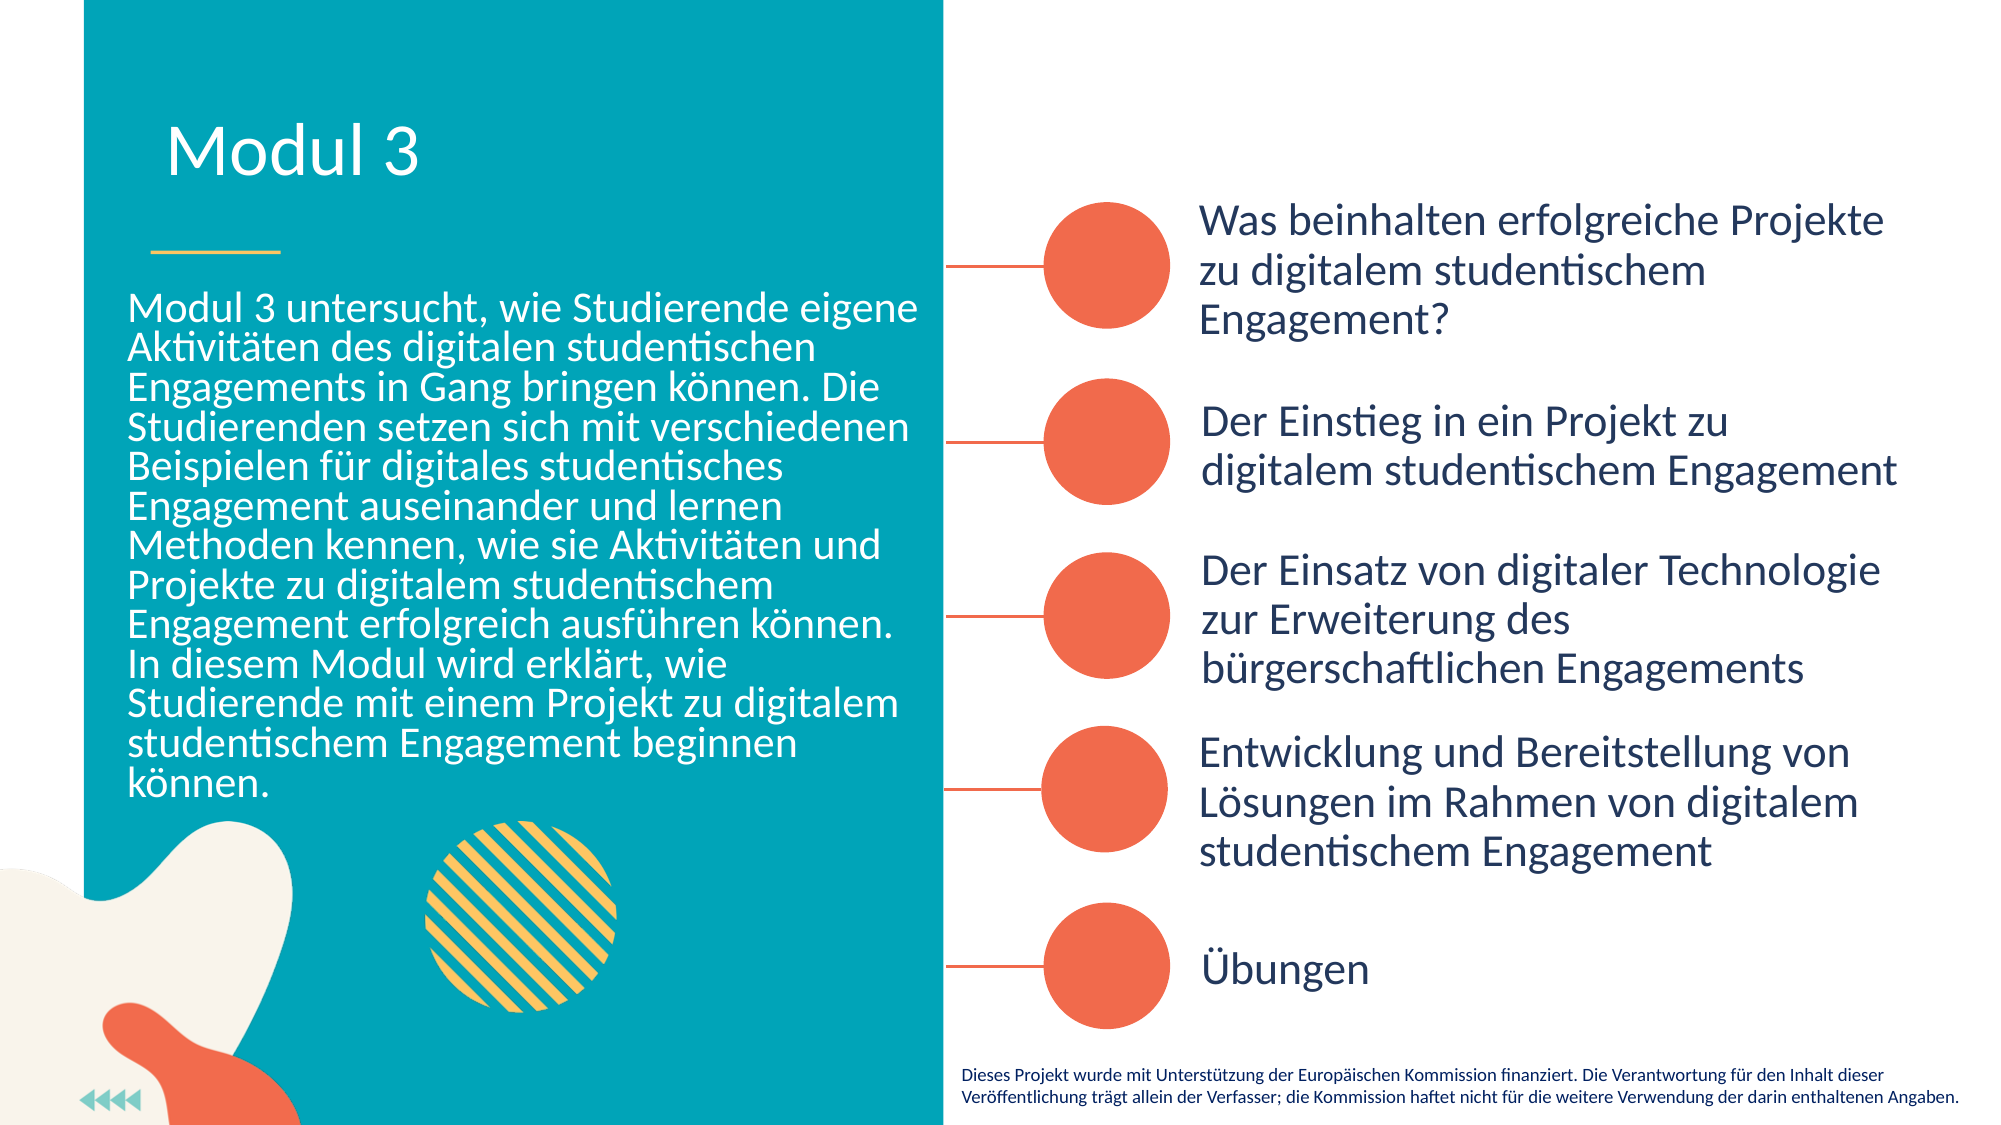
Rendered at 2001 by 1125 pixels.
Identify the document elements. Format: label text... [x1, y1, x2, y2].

list Übungen [1186, 902, 1919, 1038]
list Modul 3 [150, 103, 869, 203]
list Modul 3 untersucht, wie Studierende eigene Aktivitäten des digitalen studentischen Engagements in Gang bringen können. Die Studierenden setzen sich mit verschiedenen Beispielen für digitales studentisches Engagement auseinander und lernen Methoden kennen, wie sie Aktivitäten und Projekte zu digitalem studentischem Engagement erfolgreich ausführen können. In diesem Modul wird erklärt, wie Studierende mit einem Projekt zu digitalem studentischem Engagement beginnen können. [112, 283, 936, 822]
list Der Einstieg in ein Projekt zu digitalem studentischem Engagement [1186, 378, 1919, 514]
list Entwicklung und Bereitstellung von Lösungen im Rahmen von digitalem studentischem Engagement [1183, 735, 1917, 871]
list Was beinhalten erfolgreiche Projekte zu digitalem studentischem Engagement? [1183, 194, 1917, 348]
text_box Dieses Projekt wurde mit Unterstützung der Europäischen Kommission finanziert. Die Verantwortung für den Inhalt dieser Veröffentlichung trägt allein der Verfasser; die Kommission haftet nicht für die weitere Verwendung der darin enthaltenen Angaben. [946, 1055, 2000, 1115]
picture [0, 821, 617, 1125]
list Der Einsatz von digitaler Technologie zur Erweiterung des bürgerschaftlichen Engagements [1186, 552, 1919, 688]
